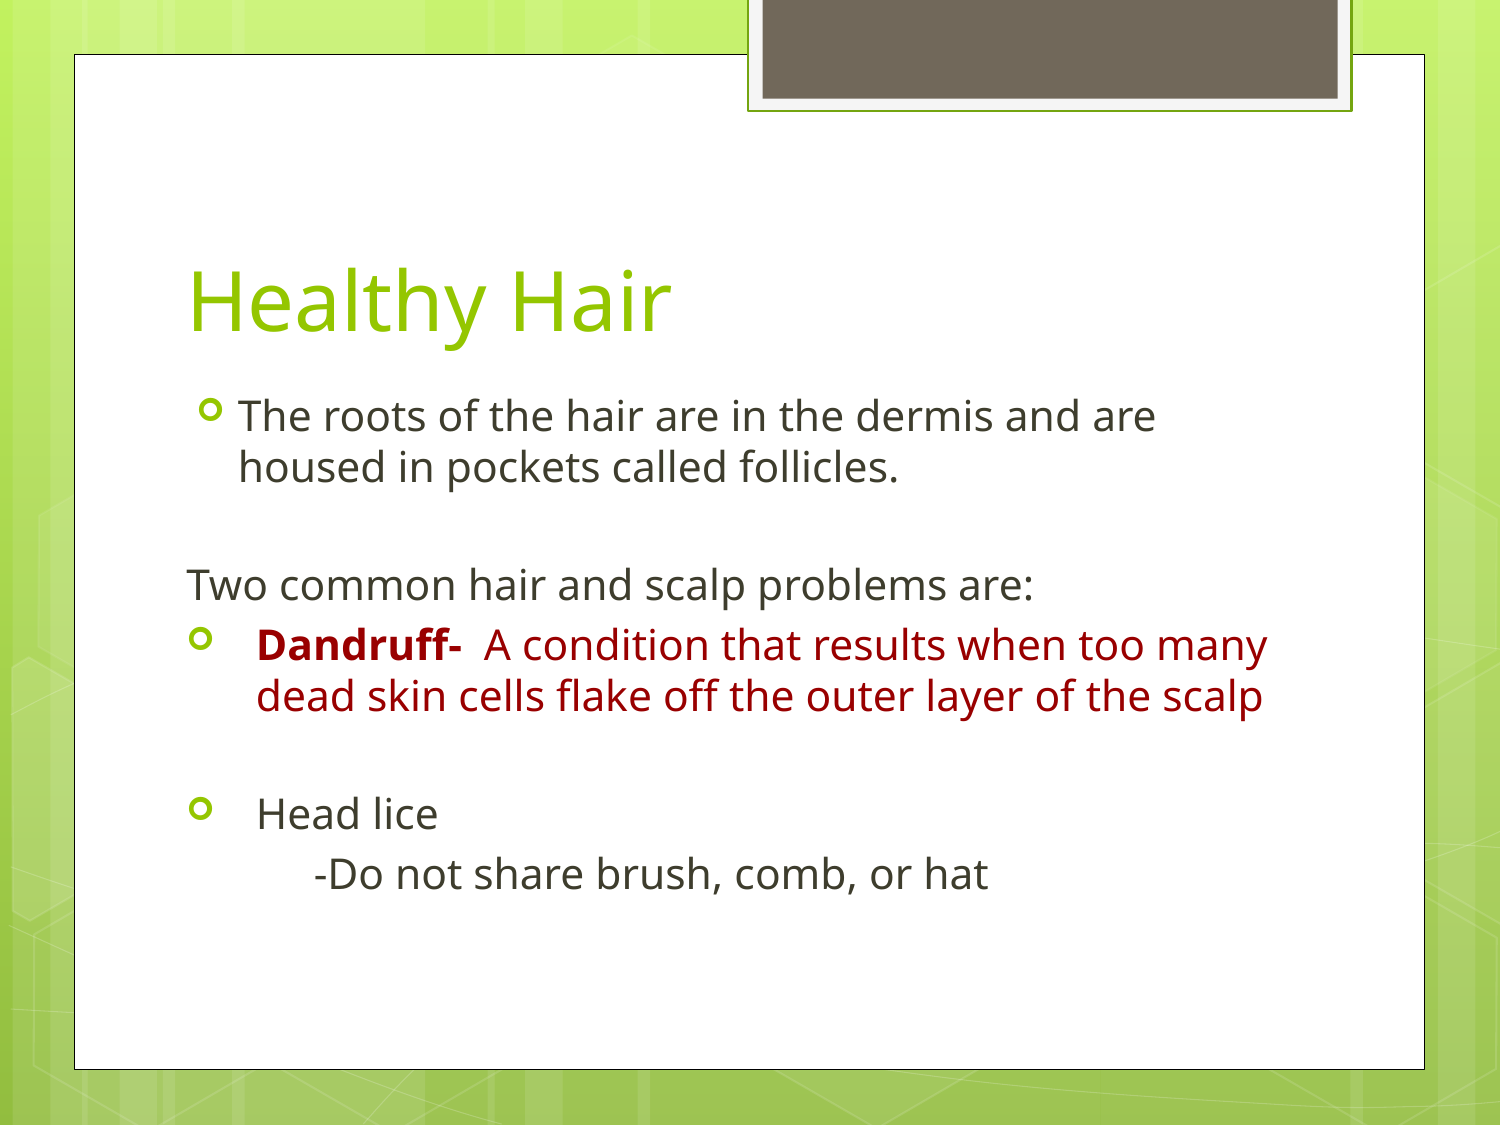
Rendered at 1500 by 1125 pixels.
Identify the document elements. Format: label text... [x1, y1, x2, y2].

title Healthy Hair [171, 168, 1324, 357]
list The roots of the hair are in the dermis and are housed in pockets called follicles. Two common hair and scalp problems are: Dandruff- A condition that results when too many dead skin cells flake off the outer layer of the scalp Head lice -Do not share brush, comb, or hat [171, 381, 1283, 957]
